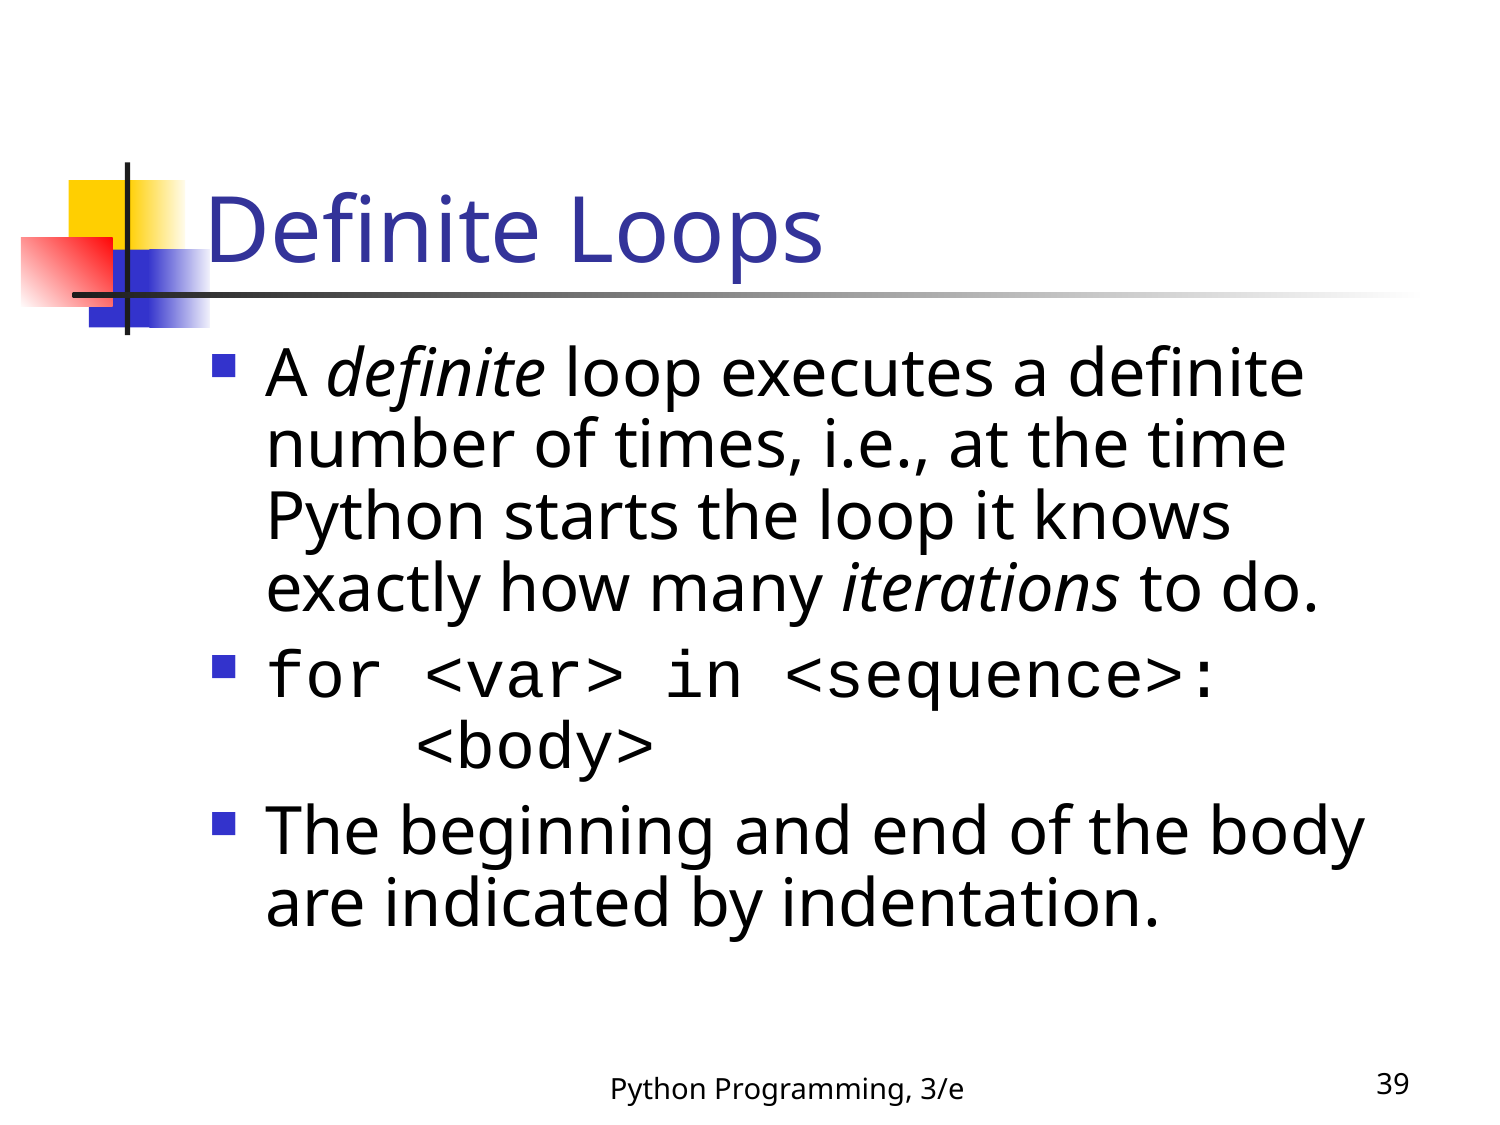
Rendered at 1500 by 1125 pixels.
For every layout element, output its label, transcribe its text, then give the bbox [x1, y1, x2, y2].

footer Python Programming, 3/e [549, 1037, 1026, 1113]
title Definite Loops [188, 101, 1468, 289]
slide_number 39 [1112, 1037, 1426, 1113]
list A definite loop executes a definite number of times, i.e., at the time Python starts the loop it knows exactly how many iterations to do. for <var> in <sequence>: <body> The beginning and end of the body are indicated by indentation. [193, 331, 1469, 1006]
